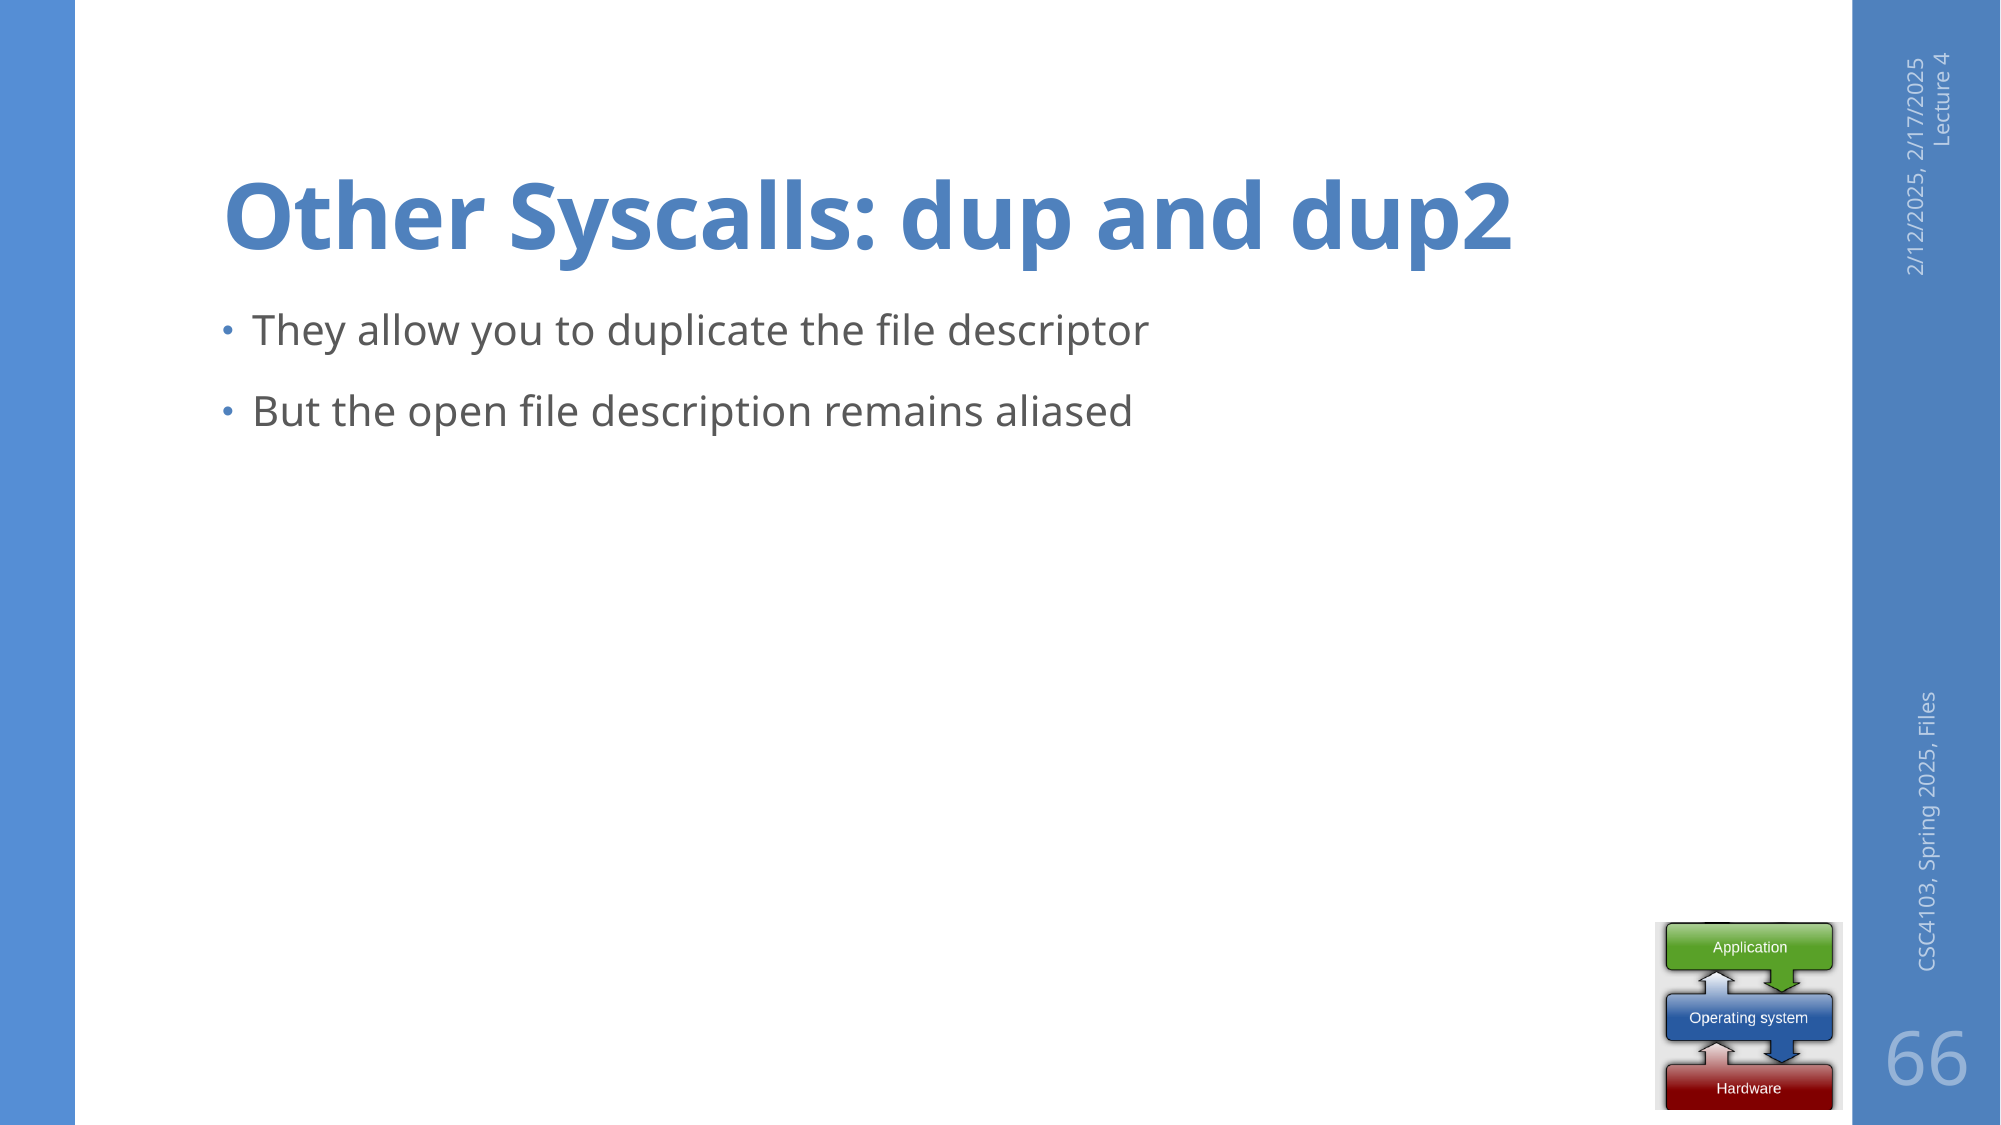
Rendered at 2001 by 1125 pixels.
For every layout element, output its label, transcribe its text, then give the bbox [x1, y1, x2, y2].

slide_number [1897, 37, 1958, 351]
picture [1655, 922, 1843, 1110]
footer CSC4103, Spring 2025, Files [1897, 400, 1958, 988]
title Other Syscalls: dup and dup2 [206, 48, 1797, 278]
list They allow you to duplicate the file descriptor But the open file description remains aliased [206, 299, 1617, 1014]
slide_number 66 [1852, 1012, 2000, 1110]
